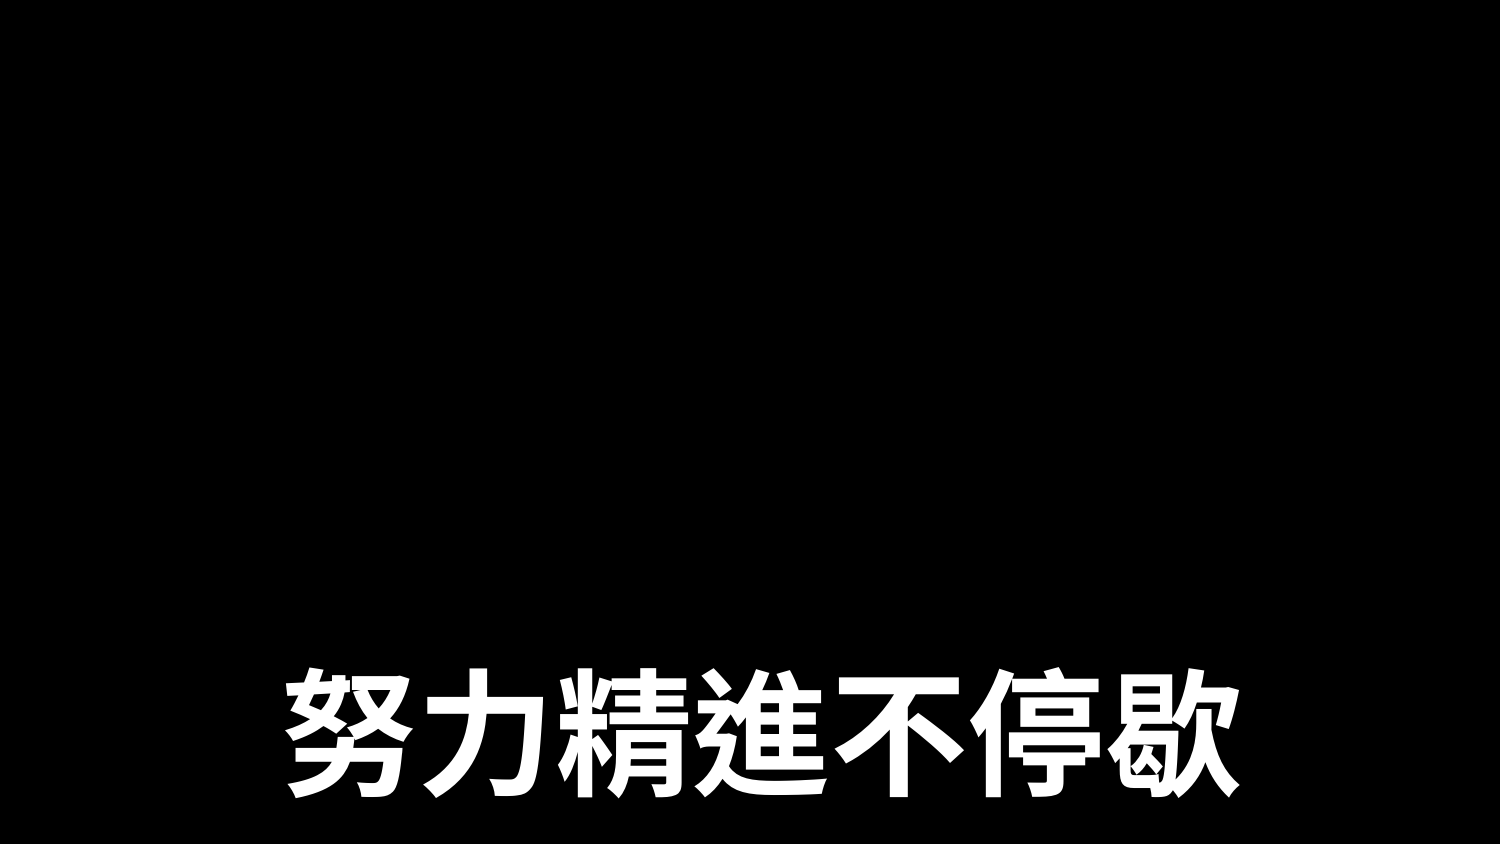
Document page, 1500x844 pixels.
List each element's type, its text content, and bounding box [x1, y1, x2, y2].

title 努力精進不停歇 [123, 639, 1399, 821]
